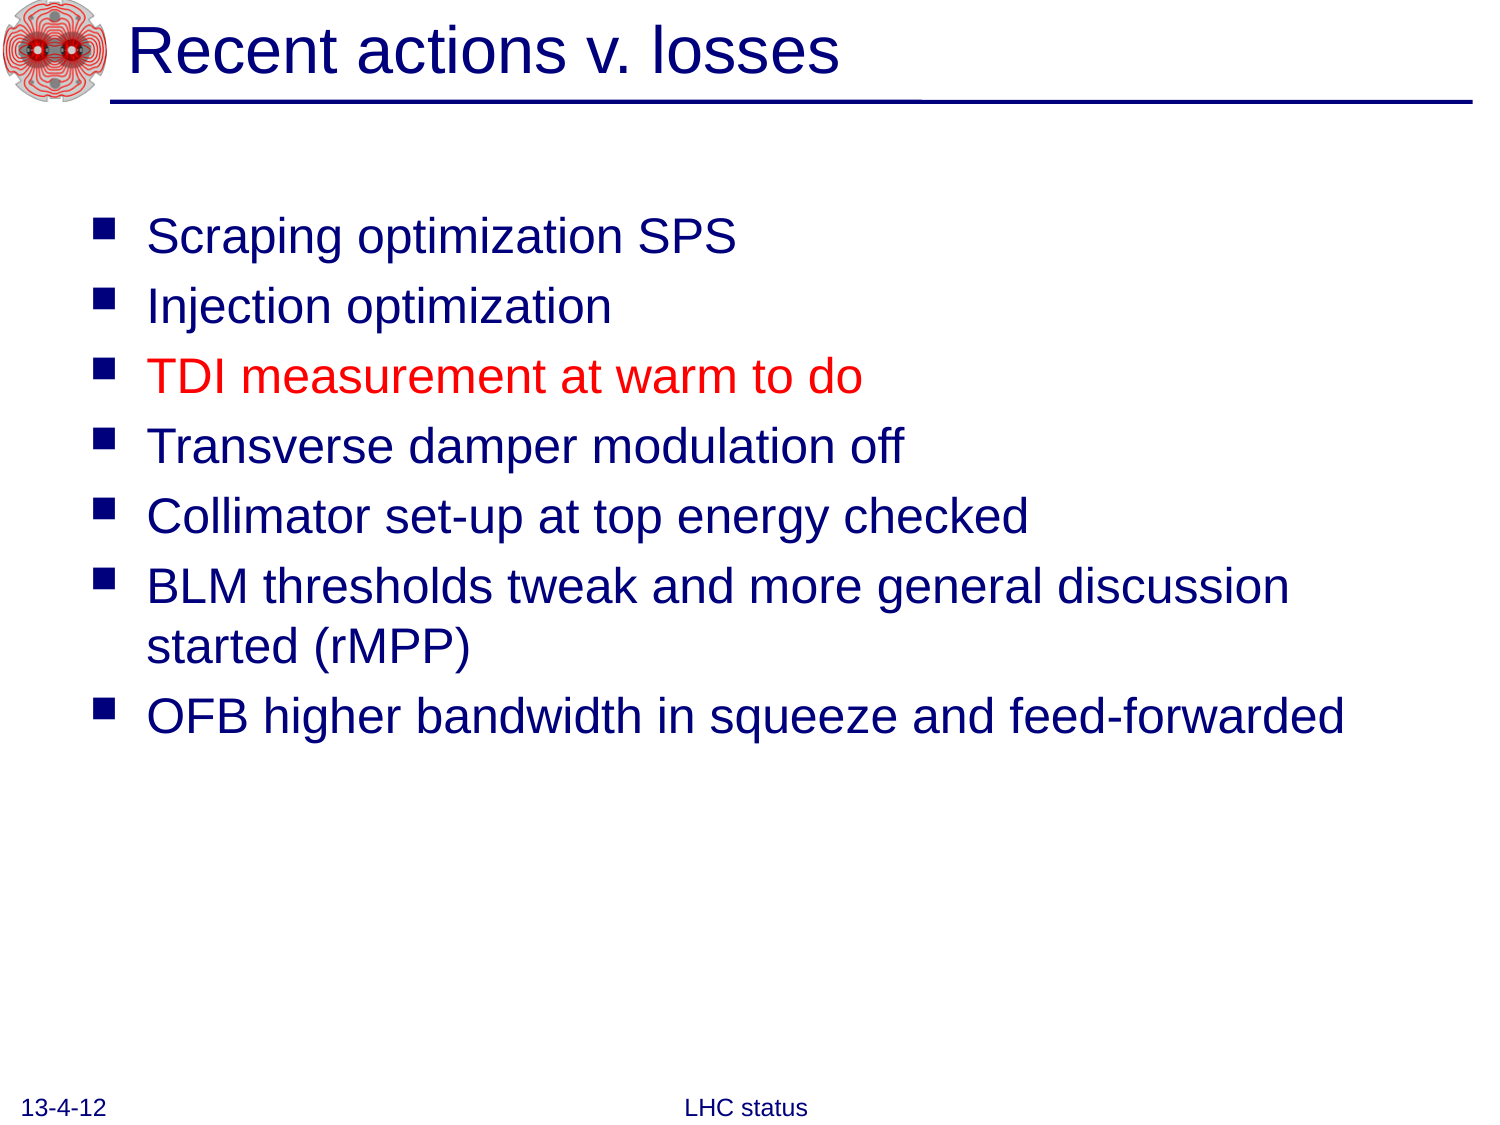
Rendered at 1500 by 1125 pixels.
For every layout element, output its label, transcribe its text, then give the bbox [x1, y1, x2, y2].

footer LHC status [512, 1087, 988, 1125]
picture [0, 0, 108, 103]
title Recent actions v. losses [111, 3, 1463, 91]
list Scraping optimization SPS Injection optimization TDI measurement at warm to do Transverse damper modulation off Collimator set-up at top energy checked BLM thresholds tweak and more general discussion started (rMPP) OFB higher bandwidth in squeeze and feed-forwarded [74, 196, 1426, 1036]
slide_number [5, 1085, 356, 1125]
